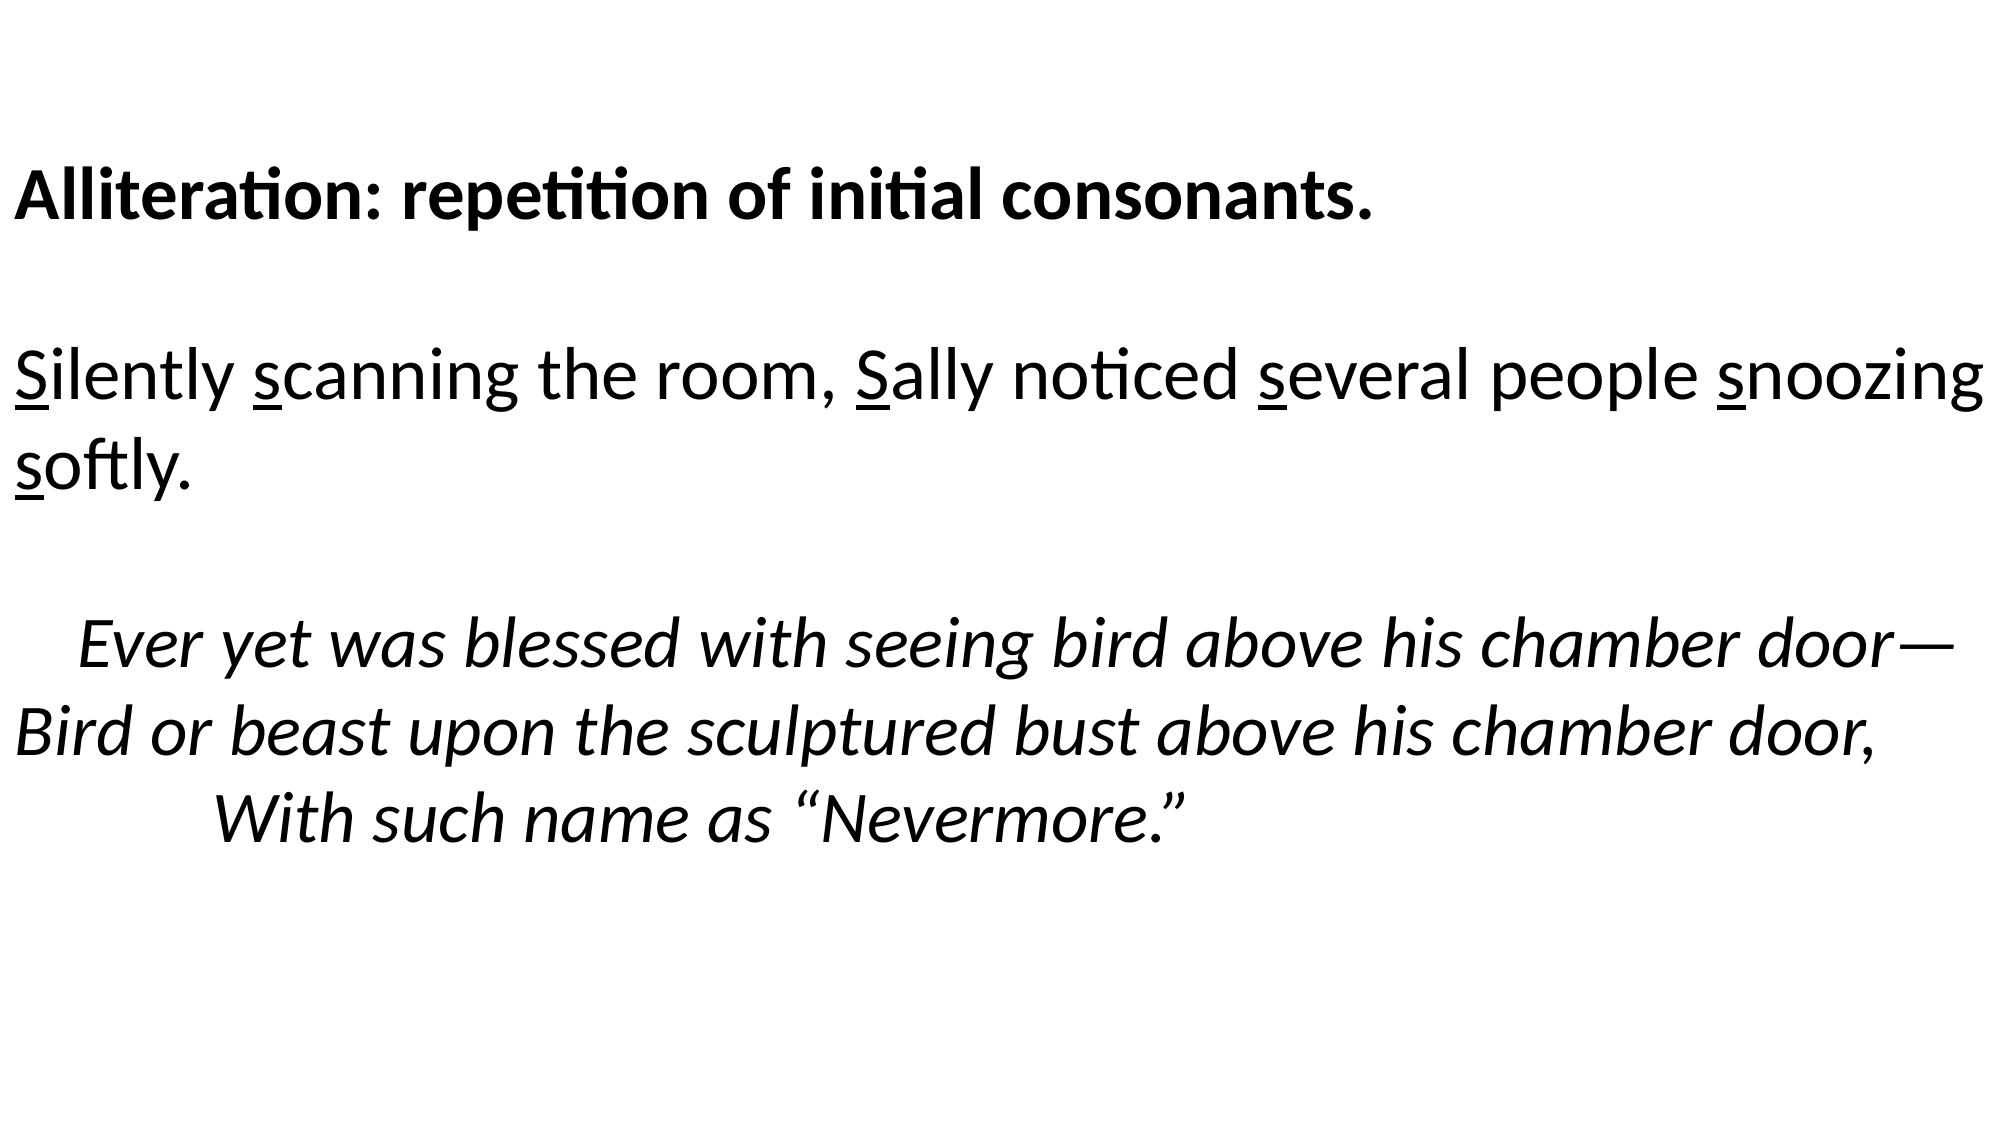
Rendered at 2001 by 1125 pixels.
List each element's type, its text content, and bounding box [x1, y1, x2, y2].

text_box Alliteration: repetition of initial consonants. Silently scanning the room, Sally noticed several people snoozing softly. Ever yet was blessed with seeing bird above his chamber door— Bird or beast upon the sculptured bust above his chamber door, With such name as “Nevermore.” [0, 137, 2000, 955]
